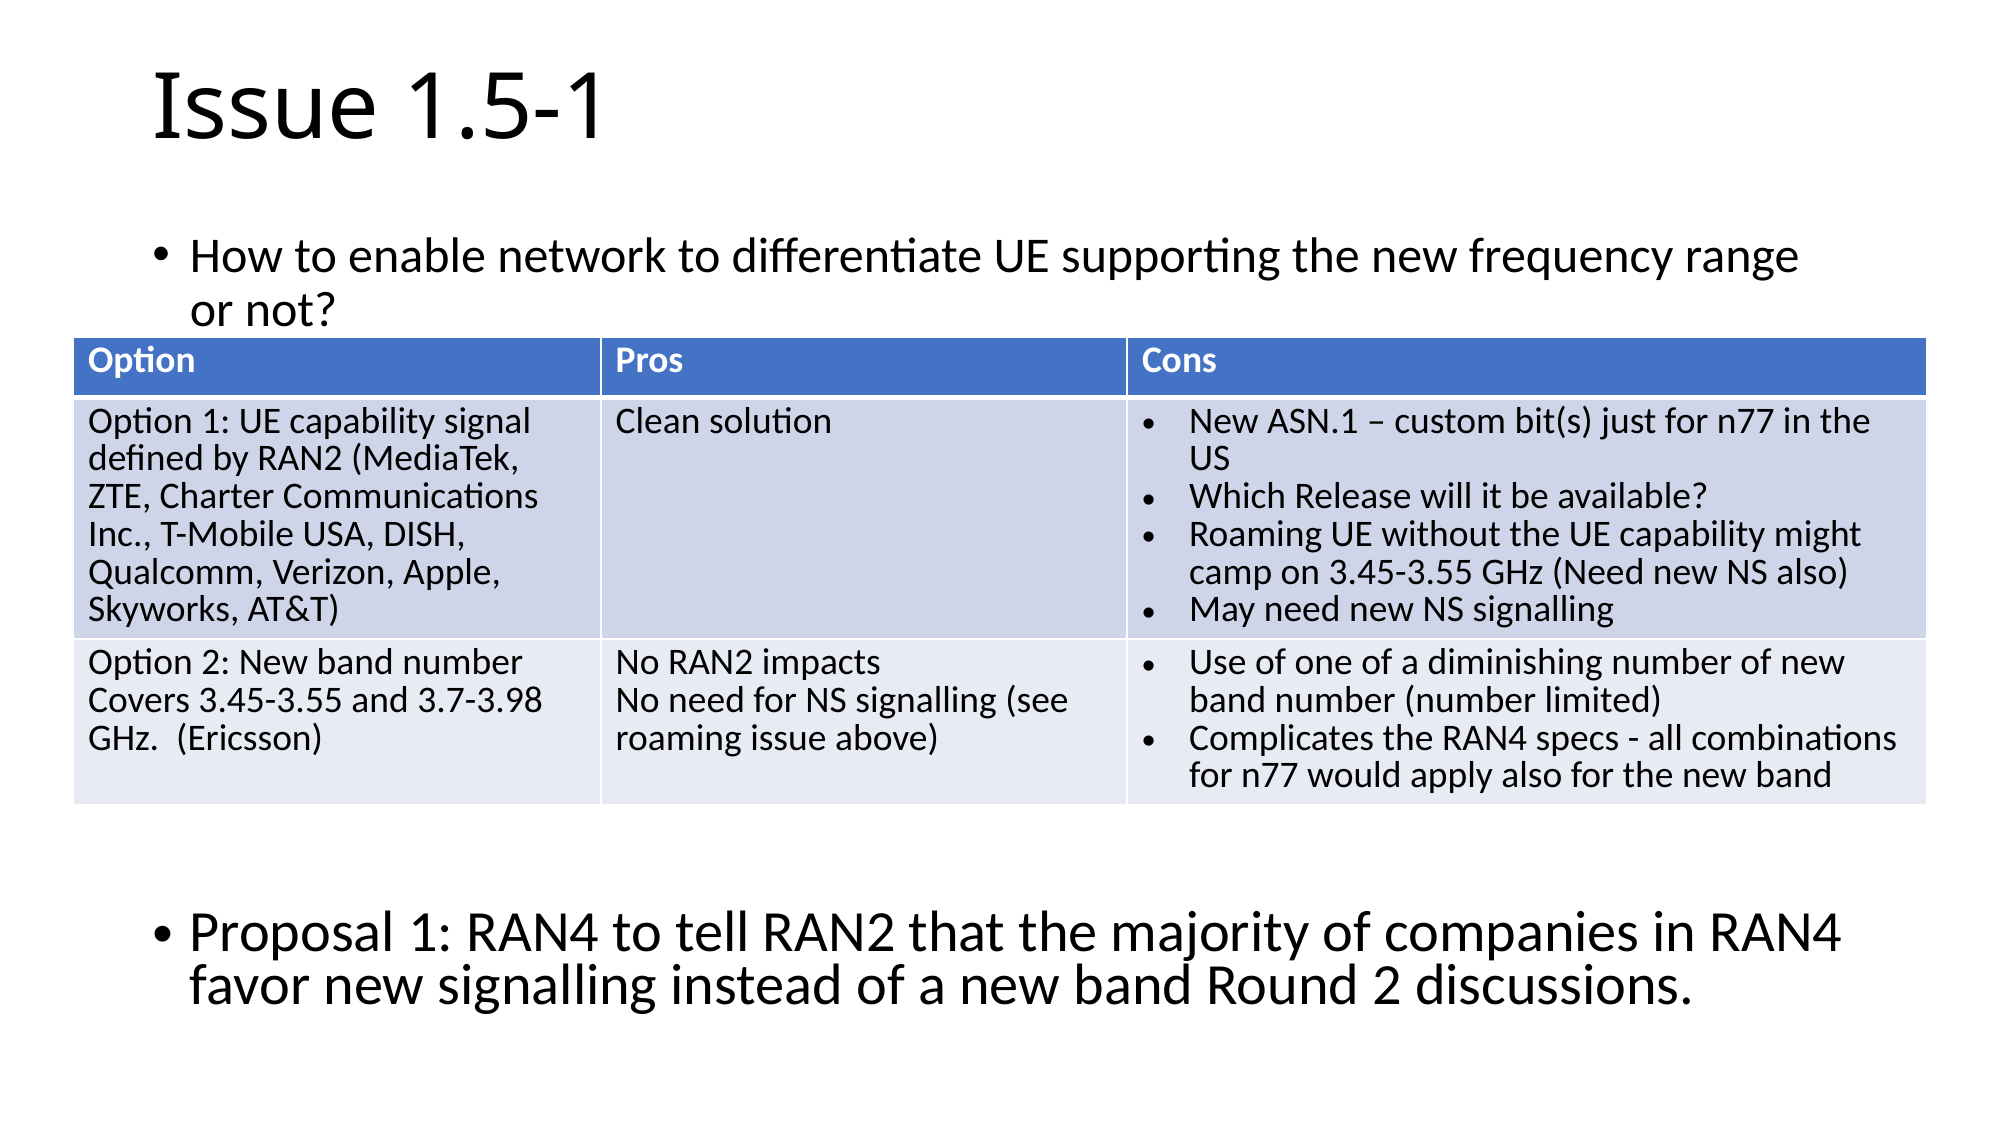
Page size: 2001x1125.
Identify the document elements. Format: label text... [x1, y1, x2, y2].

title Issue 1.5-1 [137, 0, 1863, 218]
table_cell Use of one of a diminishing number of new band number (number limited) Complicates the RAN4 specs - all combinations for n77 would apply also for the new band [1128, 640, 1926, 804]
table_cell Option 1: UE capability signal defined by RAN2 (MediaTek, ZTE, Charter Communications Inc., T-Mobile USA, DISH, Qualcomm, Verizon, Apple, Skyworks, AT&T) [74, 400, 600, 638]
table_cell New ASN.1 – custom bit(s) just for n77 in the US Which Release will it be available? Roaming UE without the UE capability might camp on 3.45-3.55 GHz (Need new NS also) May need new NS signalling [1128, 400, 1926, 638]
list How to enable network to differentiate UE supporting the new frequency range or not? [137, 221, 1863, 336]
table_header Option [74, 338, 600, 395]
table_cell No RAN2 impacts No need for NS signalling (see roaming issue above) [602, 640, 1126, 804]
table_cell Clean solution [602, 400, 1126, 638]
table_header Cons [1128, 338, 1926, 395]
text_box Proposal 1: RAN4 to tell RAN2 that the majority of companies in RAN4 favor new signalling instead of a new band Round 2 discussions. [137, 902, 1863, 1056]
table_cell Option 2: New band number Covers 3.45-3.55 and 3.7-3.98 GHz. (Ericsson) [74, 640, 600, 804]
table_header Pros [602, 338, 1126, 395]
